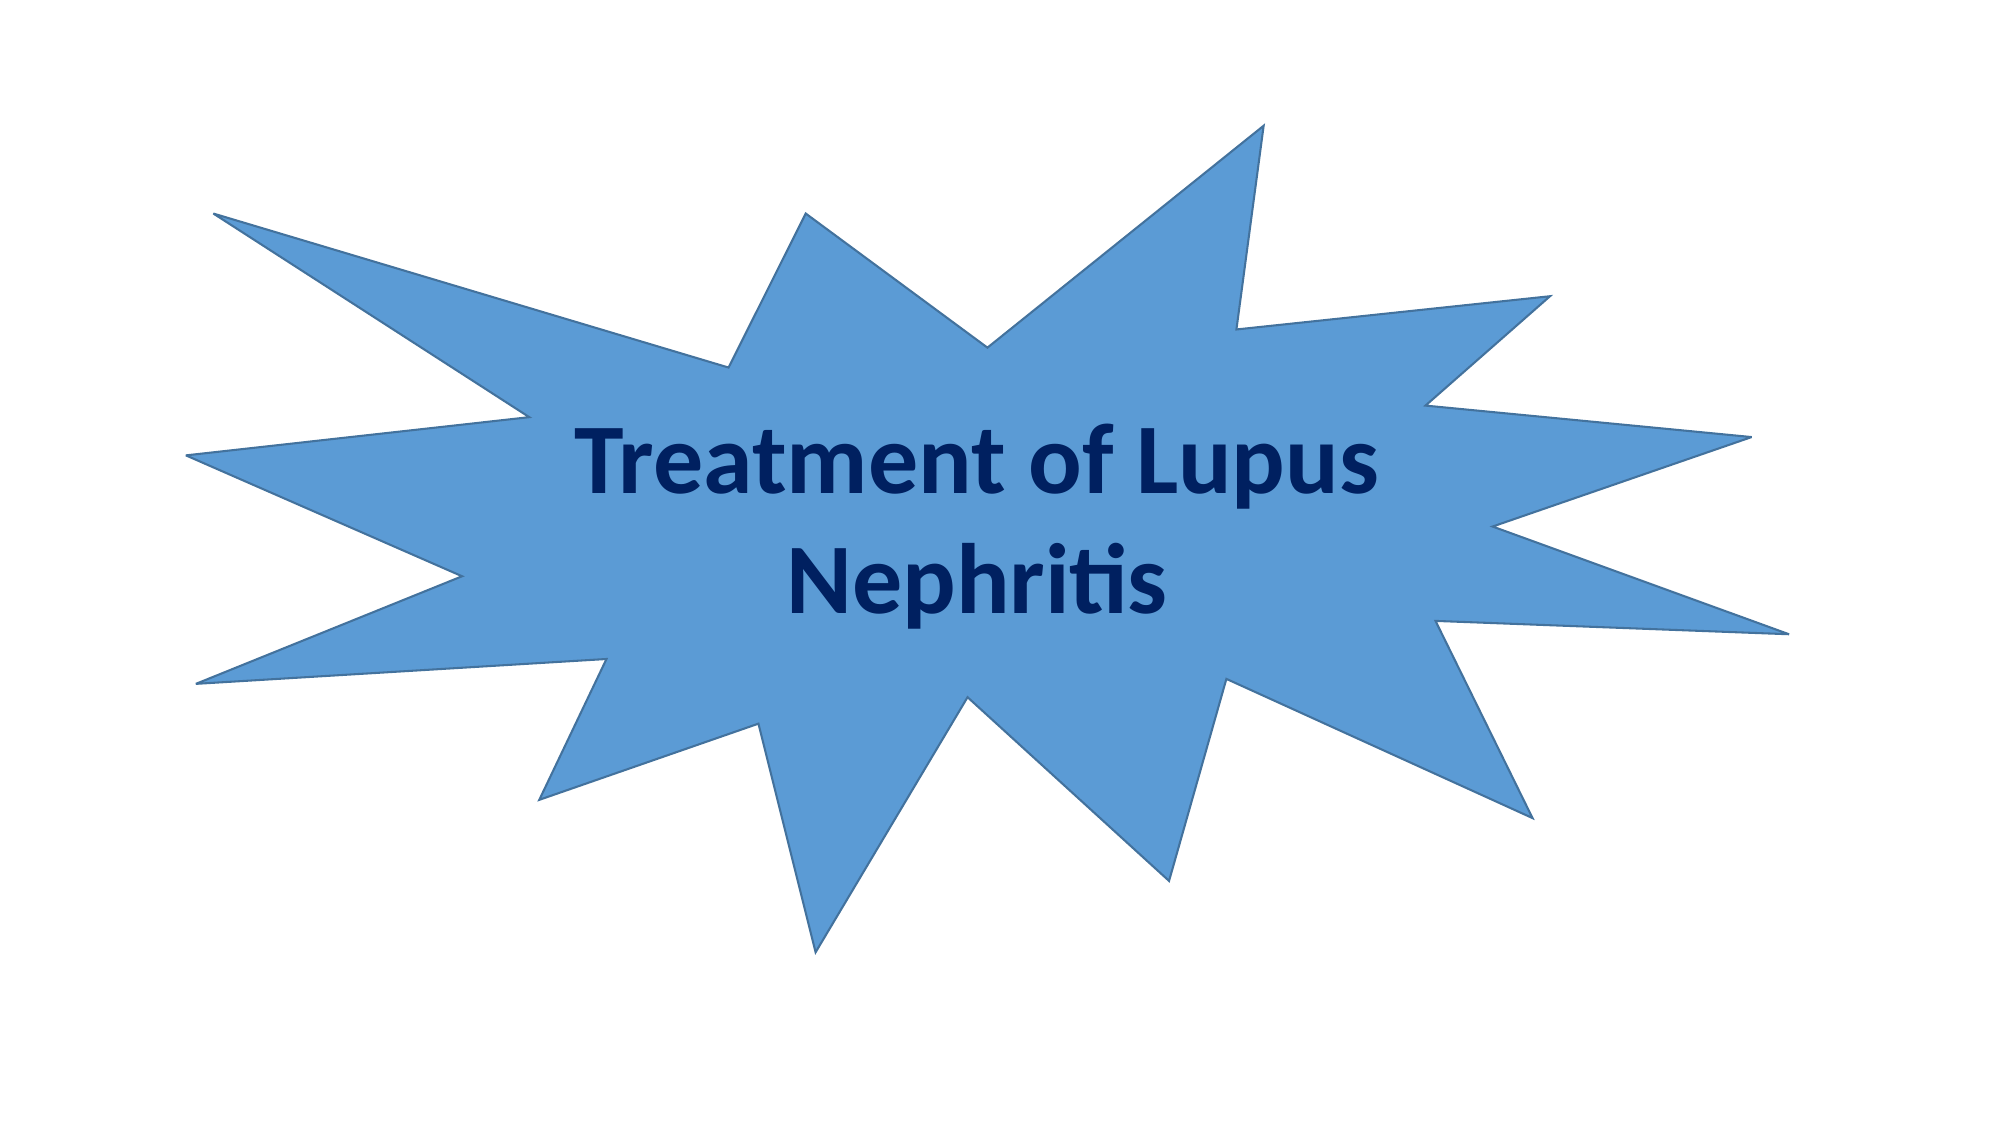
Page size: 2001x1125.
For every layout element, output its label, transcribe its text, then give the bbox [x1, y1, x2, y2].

text_box Treatment of Lupus Nephritis [185, 123, 1790, 955]
